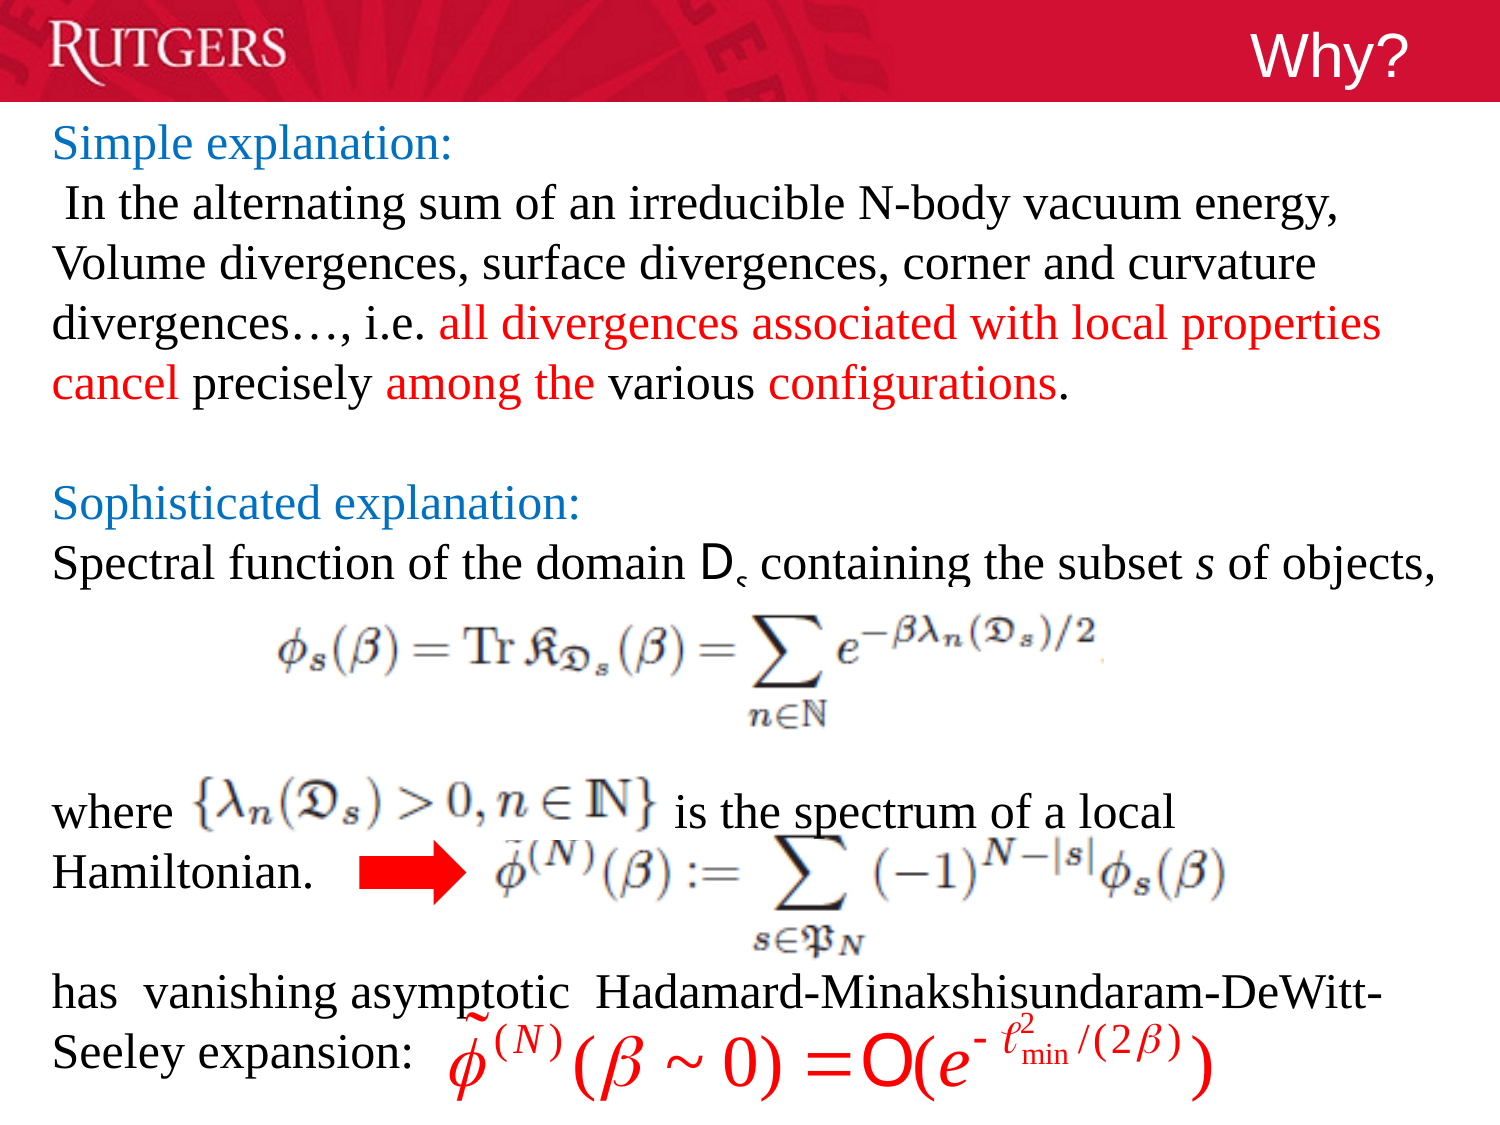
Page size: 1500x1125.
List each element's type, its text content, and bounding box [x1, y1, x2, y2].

text_box [357, 849, 442, 908]
title Why? [74, 1, 1426, 102]
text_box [439, 994, 1228, 1118]
picture [258, 587, 1104, 740]
text_box Simple explanation: In the alternating sum of an irreducible N-body vacuum energy, Volume divergences, surface divergences, corner and curvature divergences…, i.e. all divergences associated with local properties cancel precisely among the various configurations. Sophisticated explanation: Spectral function of the domain Ds containing the subset s of objects, where is the spectrum of a local Hamiltonian. has vanishing asymptotic Hadamard-Minakshisundaram-DeWitt-Seeley expansion: [36, 102, 1463, 1086]
picture [182, 750, 1230, 966]
picture [0, 0, 1500, 102]
